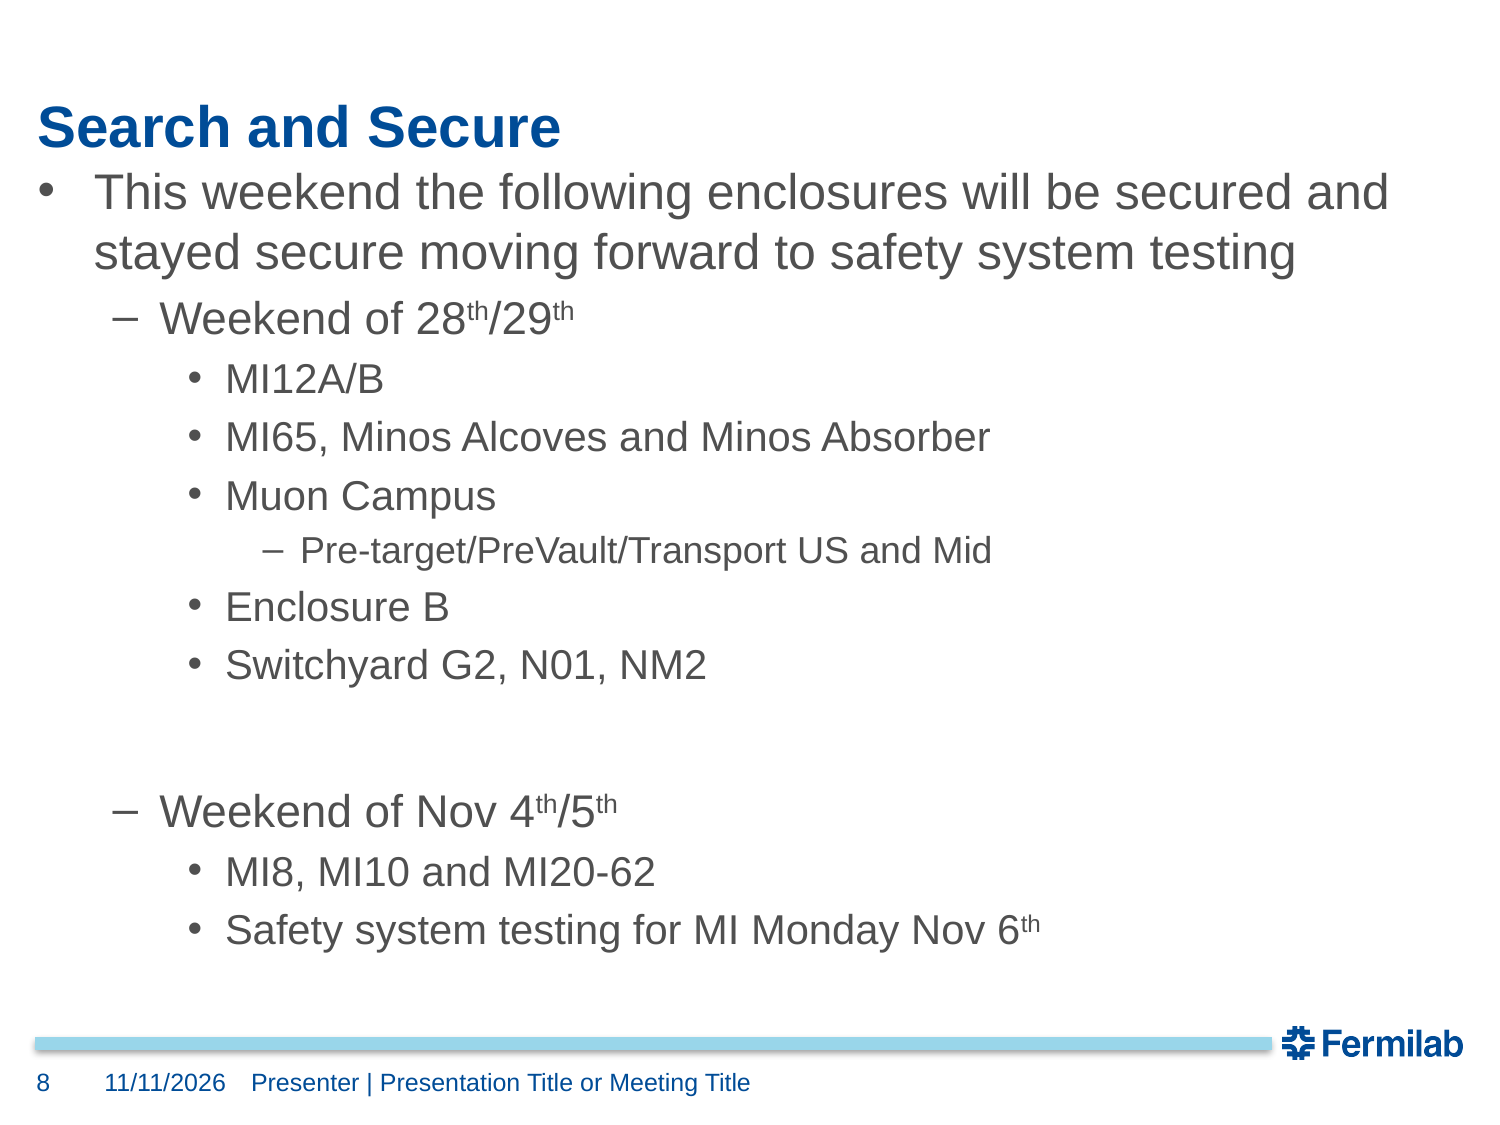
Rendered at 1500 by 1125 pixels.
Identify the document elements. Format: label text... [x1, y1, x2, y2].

footer Presenter | Presentation Title or Meeting Title [251, 1066, 1279, 1107]
list This weekend the following enclosures will be secured and stayed secure moving forward to safety system testing Weekend of 28th/29th MI12A/B MI65, Minos Alcoves and Minos Absorber Muon Campus Pre-target/PreVault/Transport US and Mid Enclosure B Switchyard G2, N01, NM2 Weekend of Nov 4th/5th MI8, MI10 and MI20-62 Safety system testing for MI Monday Nov 6th [37, 160, 1461, 990]
picture [1282, 1026, 1463, 1060]
slide_number 8 [36, 1066, 105, 1106]
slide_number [104, 1066, 232, 1107]
title Search and Secure [37, 0, 1463, 160]
